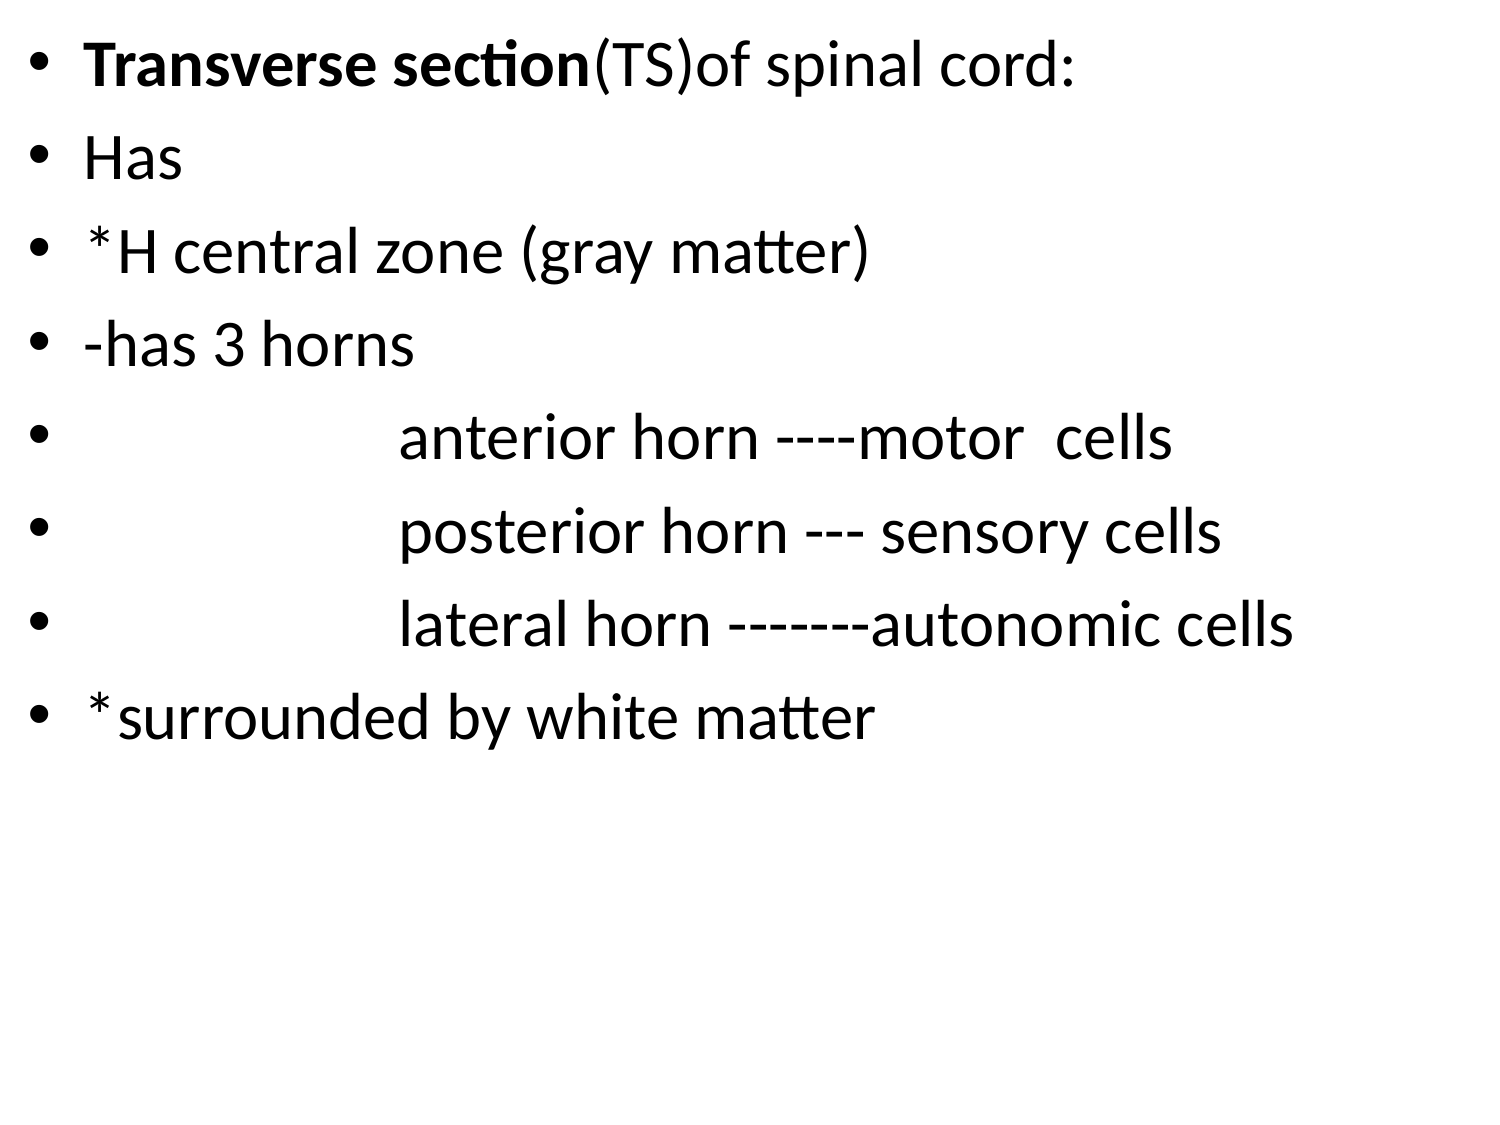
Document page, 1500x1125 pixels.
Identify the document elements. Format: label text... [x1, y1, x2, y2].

list Transverse section(TS)of spinal cord: Has *H central zone (gray matter) -has 3 horns anterior horn ----motor cells posterior horn --- sensory cells lateral horn -------autonomic cells *surrounded by white matter [12, 12, 1488, 1113]
